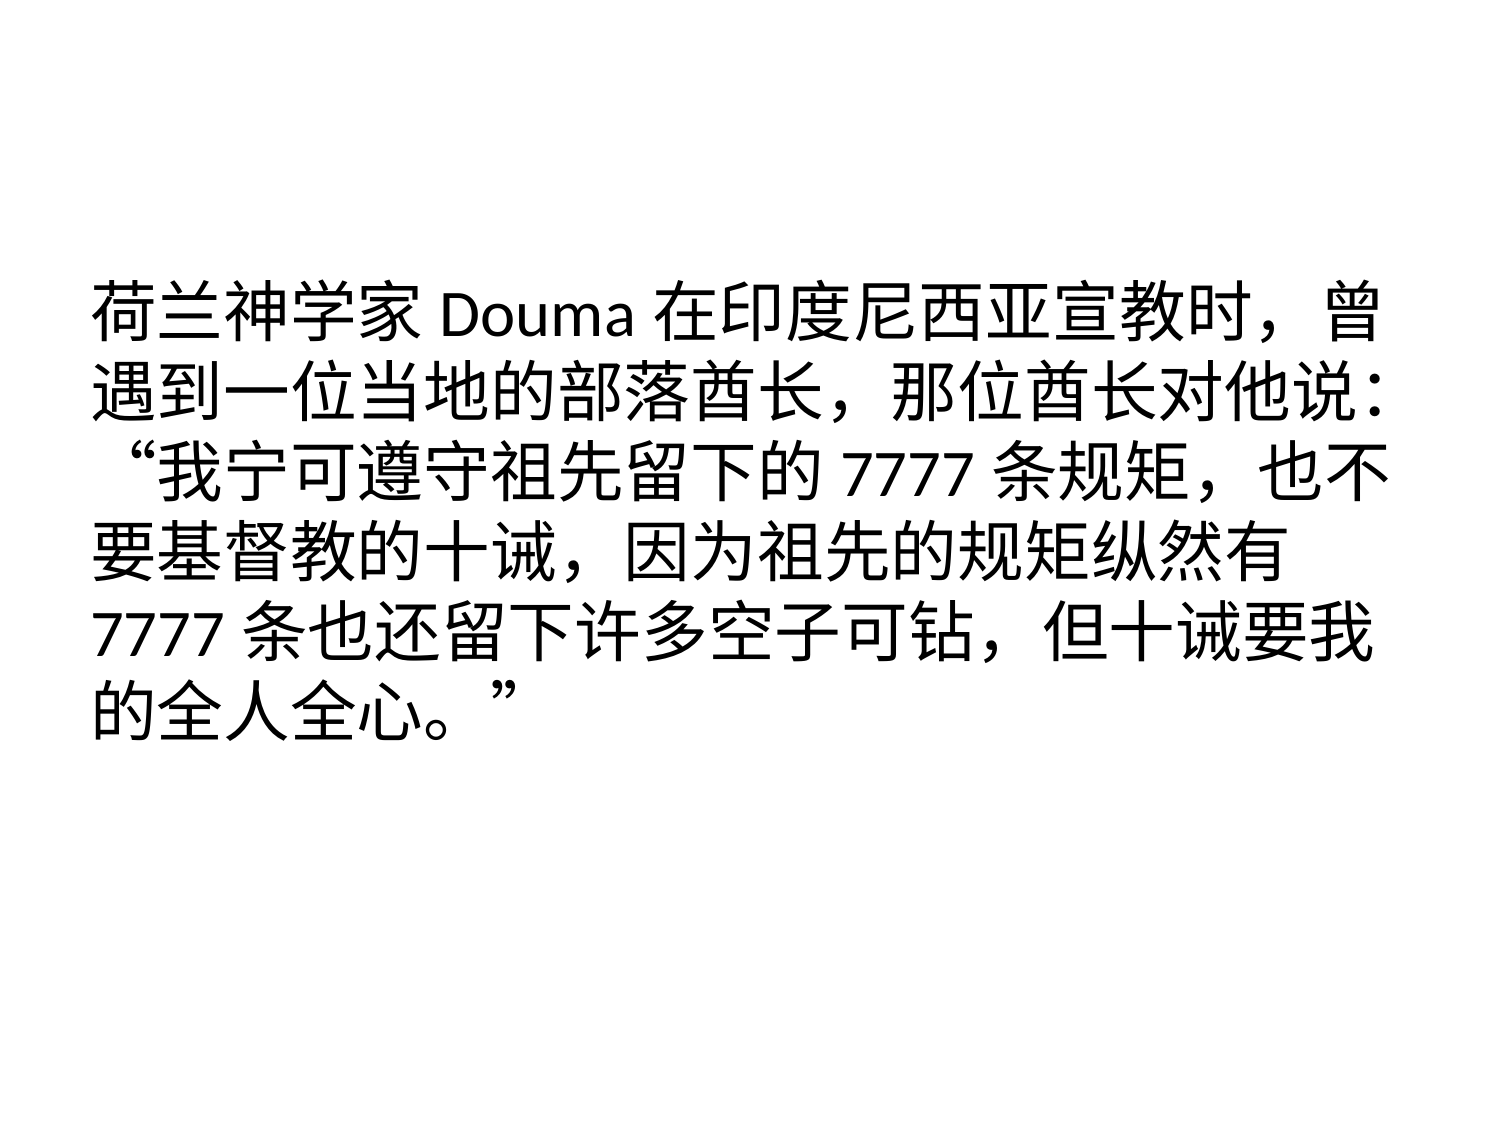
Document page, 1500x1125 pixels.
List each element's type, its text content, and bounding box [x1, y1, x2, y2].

list 荷兰神学家Douma在印度尼西亚宣教时，曾遇到一位当地的部落酋长，那位酋长对他说：“我宁可遵守祖先留下的7777条规矩，也不要基督教的十诫，因为祖先的规矩纵然有7777条也还留下许多空子可钻，但十诫要我的全人全心。” [75, 262, 1425, 1005]
